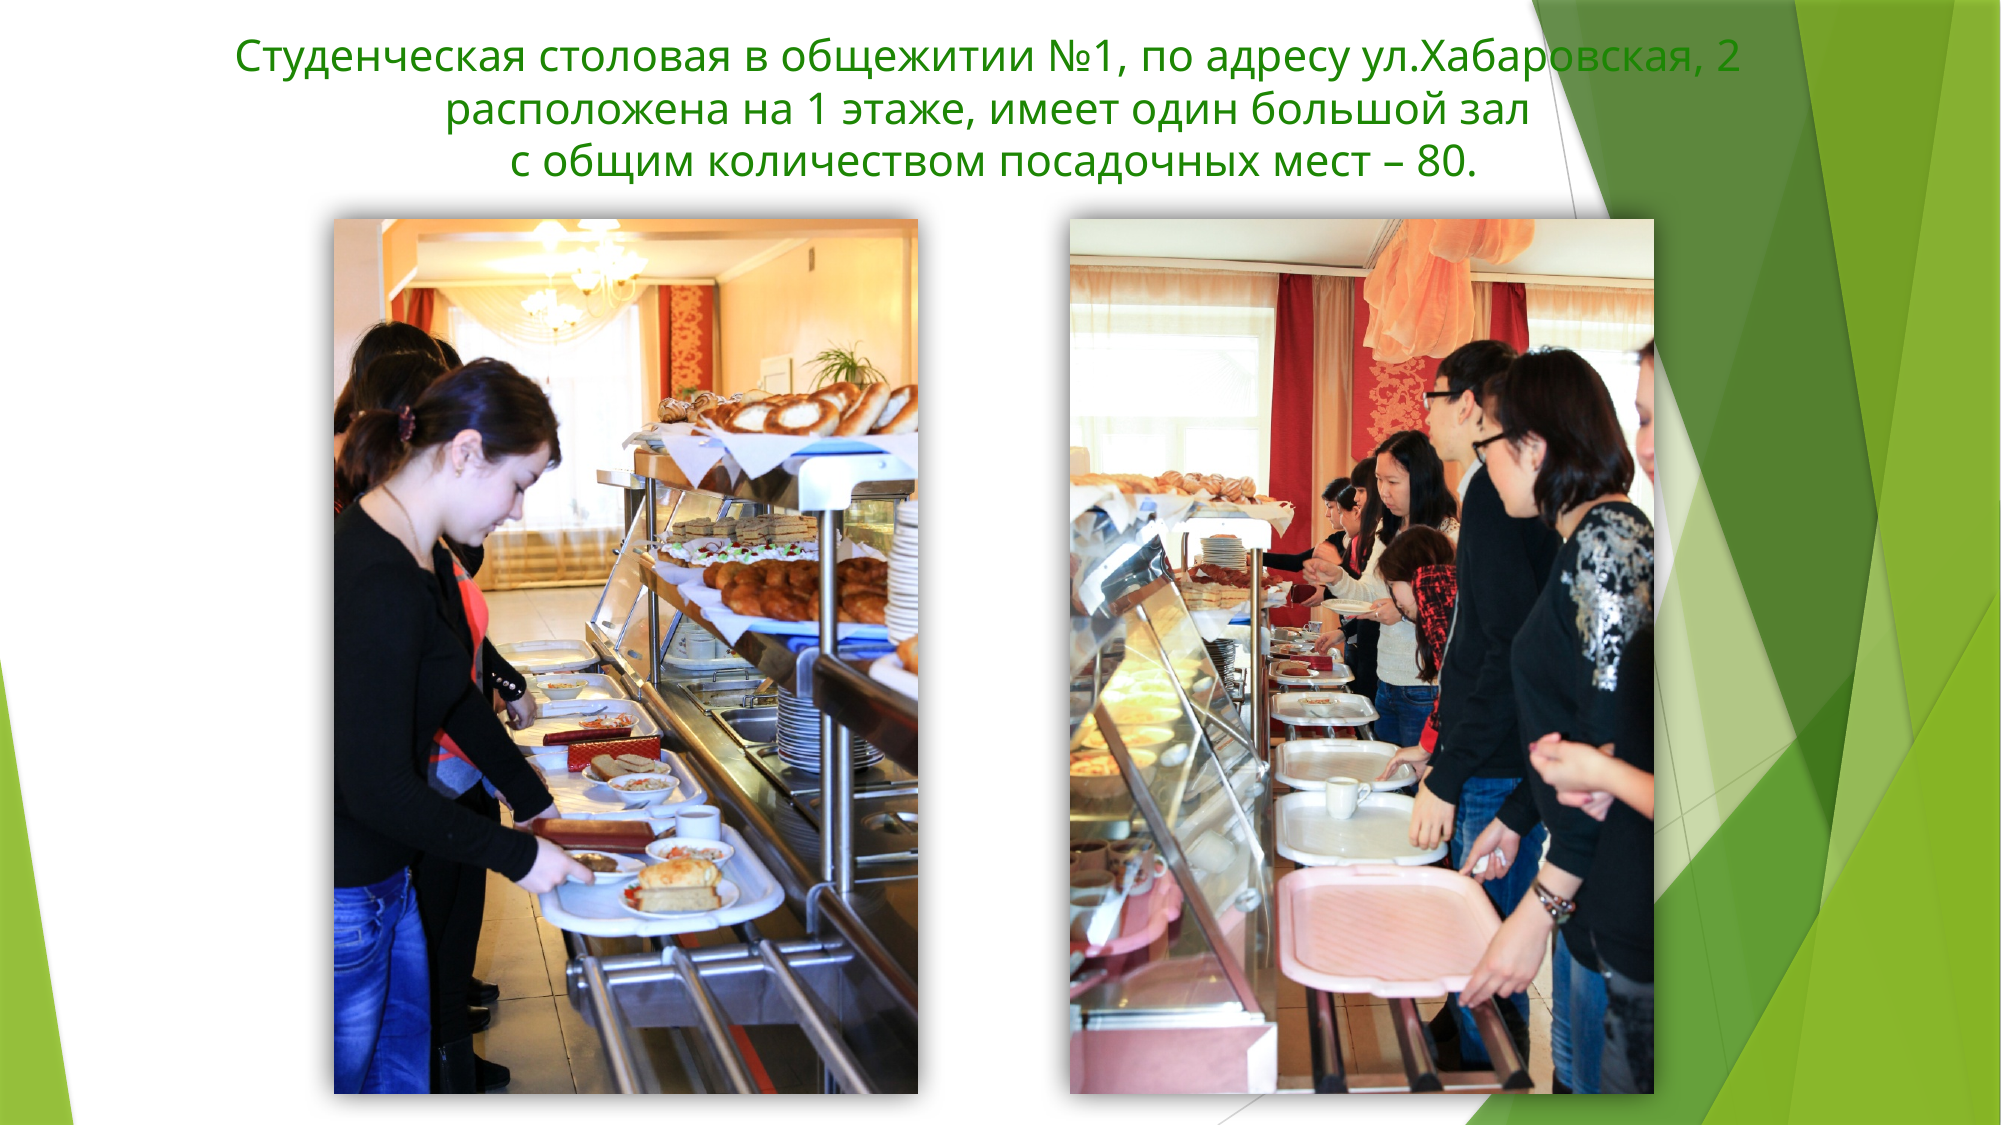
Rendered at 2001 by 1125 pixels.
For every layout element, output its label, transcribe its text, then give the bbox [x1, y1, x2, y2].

title Студенческая столовая в общежитии №1, по адресу ул.Хабаровская, 2 расположена на 1 этаже, имеет один большой зал с общим количеством посадочных мест – 80. [208, 20, 1780, 209]
picture [1070, 219, 1654, 1094]
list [334, 219, 918, 1094]
